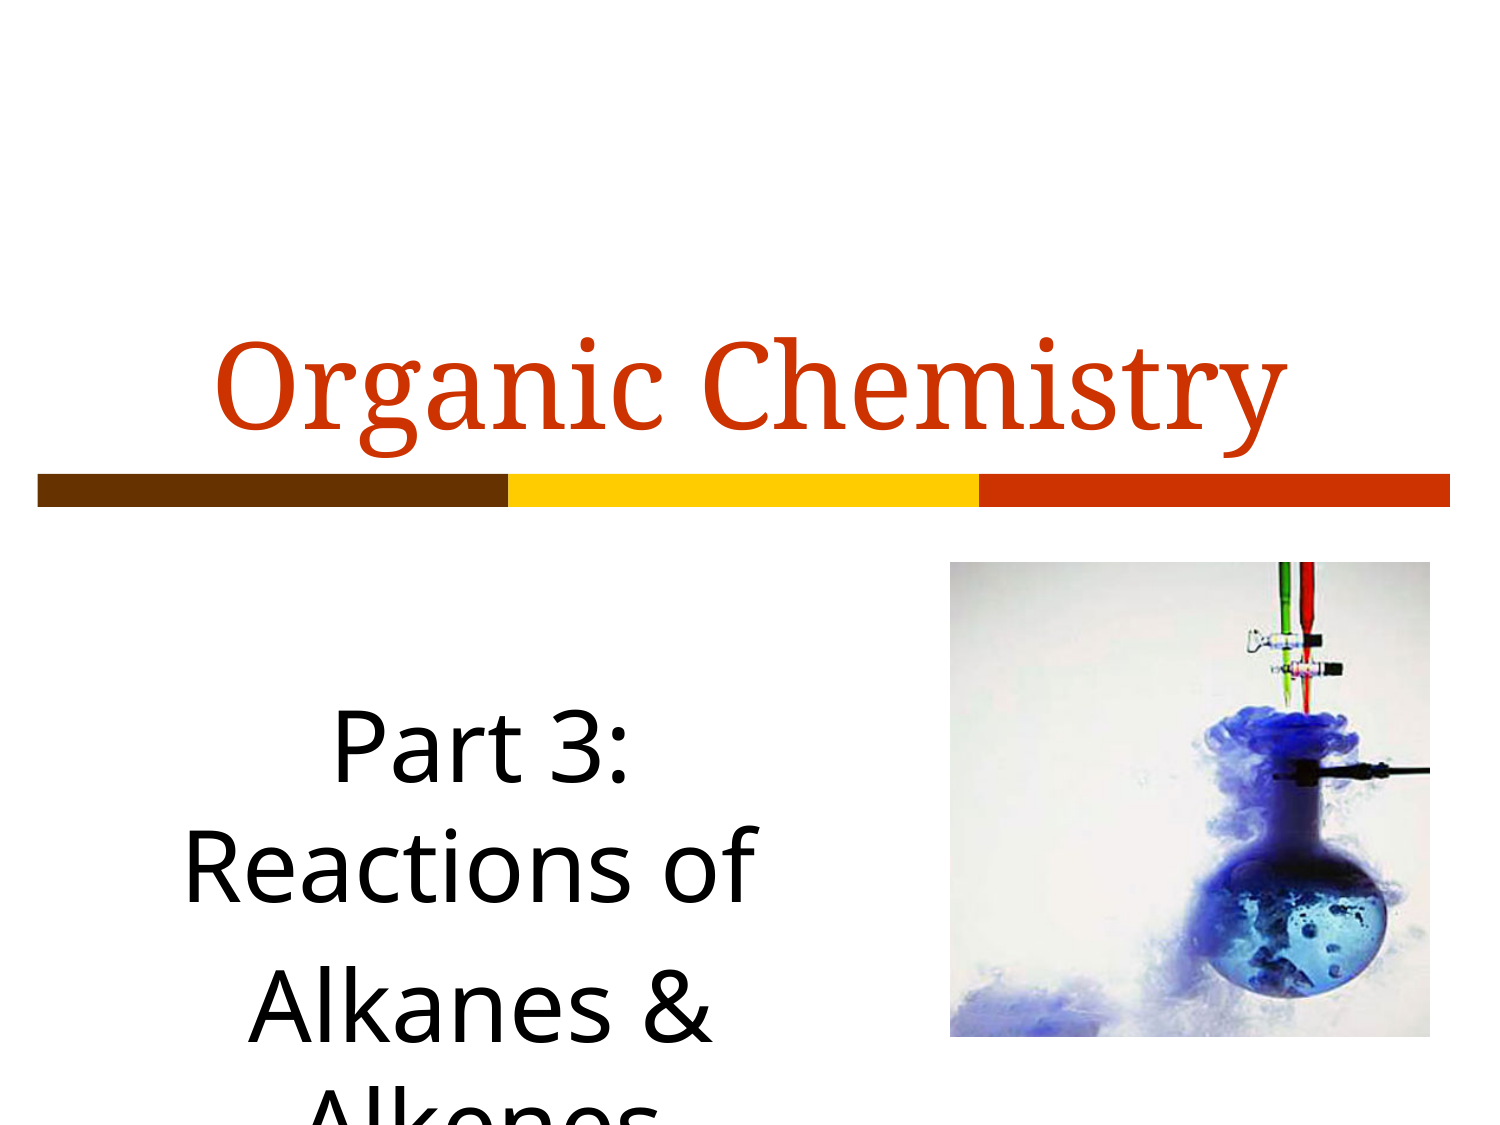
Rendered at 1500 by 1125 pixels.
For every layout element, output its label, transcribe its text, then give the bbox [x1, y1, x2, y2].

title Organic Chemistry [112, 112, 1388, 462]
subtitle Part 3: Reactions of Alkanes & Alkenes [99, 675, 863, 900]
picture [949, 562, 1430, 1037]
